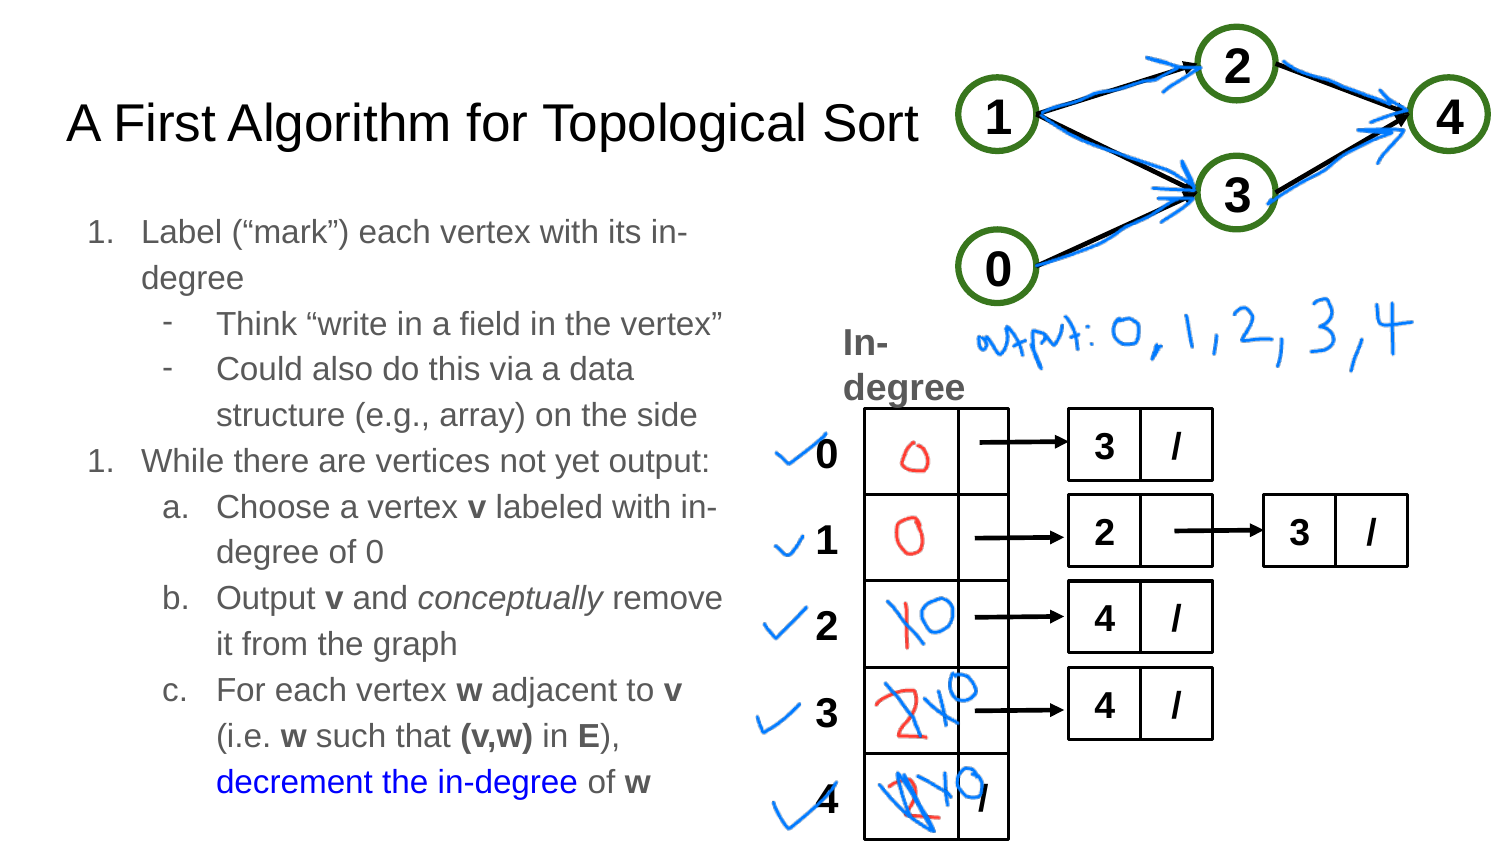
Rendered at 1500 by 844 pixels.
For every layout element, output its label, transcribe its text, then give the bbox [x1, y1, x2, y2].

picture [754, 54, 1415, 835]
list Label (“mark”) each vertex with its in-degree Think “write in a field in the vertex” Could also do this via a data structure (e.g., array) on the side While there are vertices not yet output: Choose a vertex v labeled with in-degree of 0 Output v and conceptually remove it from the graph For each vertex w adjacent to v (i.e. w such that (v,w) in E), decrement the in-degree of w [51, 189, 750, 844]
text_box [957, 26, 1488, 304]
title A First Algorithm for Topological Sort [51, 72, 767, 167]
